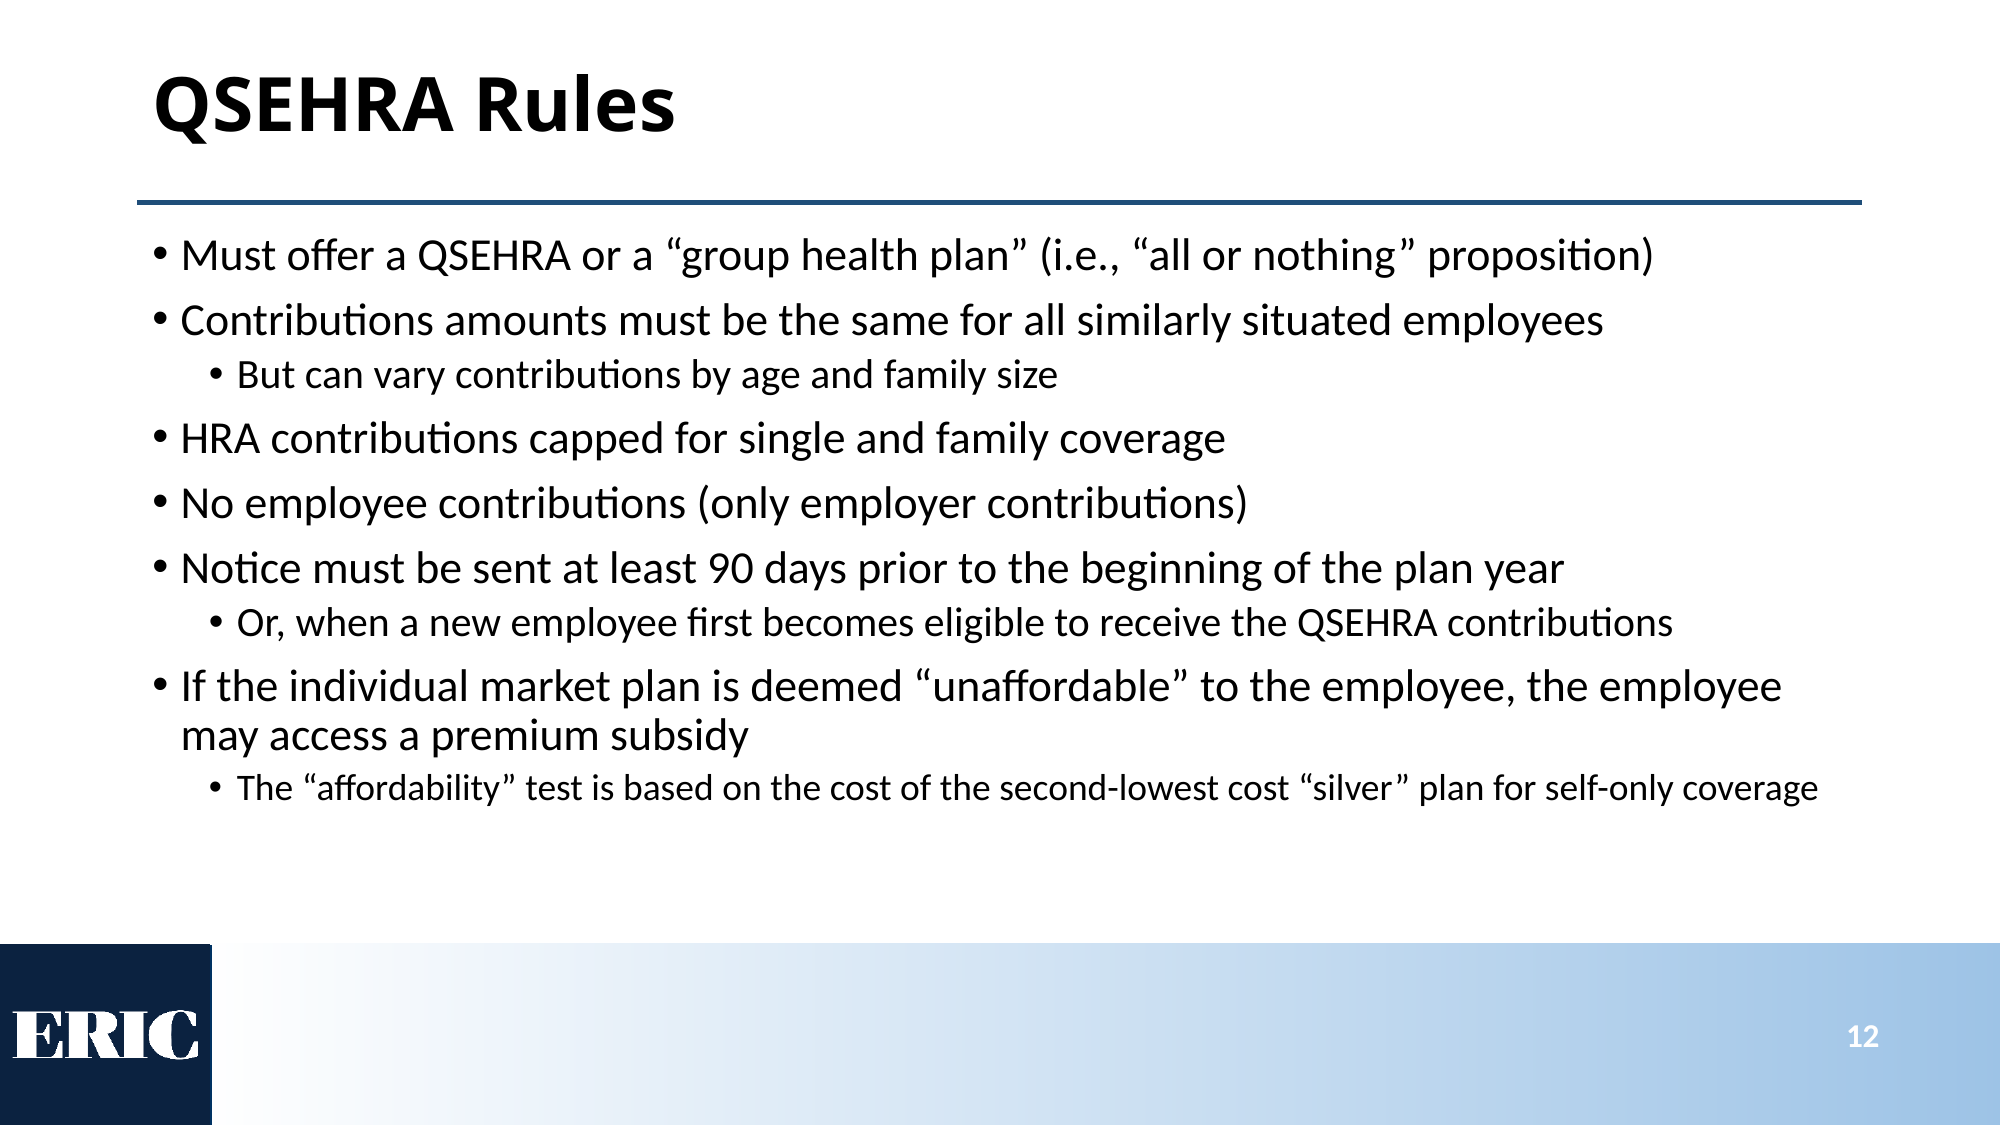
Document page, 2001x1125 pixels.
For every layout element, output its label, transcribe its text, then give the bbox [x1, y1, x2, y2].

list Must offer a QSEHRA or a “group health plan” (i.e., “all or nothing” proposition) Contributions amounts must be the same for all similarly situated employees But can vary contributions by age and family size HRA contributions capped for single and family coverage No employee contributions (only employer contributions) Notice must be sent at least 90 days prior to the beginning of the plan year Or, when a new employee first becomes eligible to receive the QSEHRA contributions If the individual market plan is deemed “unaffordable” to the employee, the employee may access a premium subsidy The “affordability” test is based on the cost of the second-lowest cost “silver” plan for self-only coverage [137, 223, 1863, 915]
title QSEHRA Rules [137, 40, 1863, 175]
slide_number 12 [1444, 1004, 1895, 1065]
picture [0, 944, 212, 1125]
